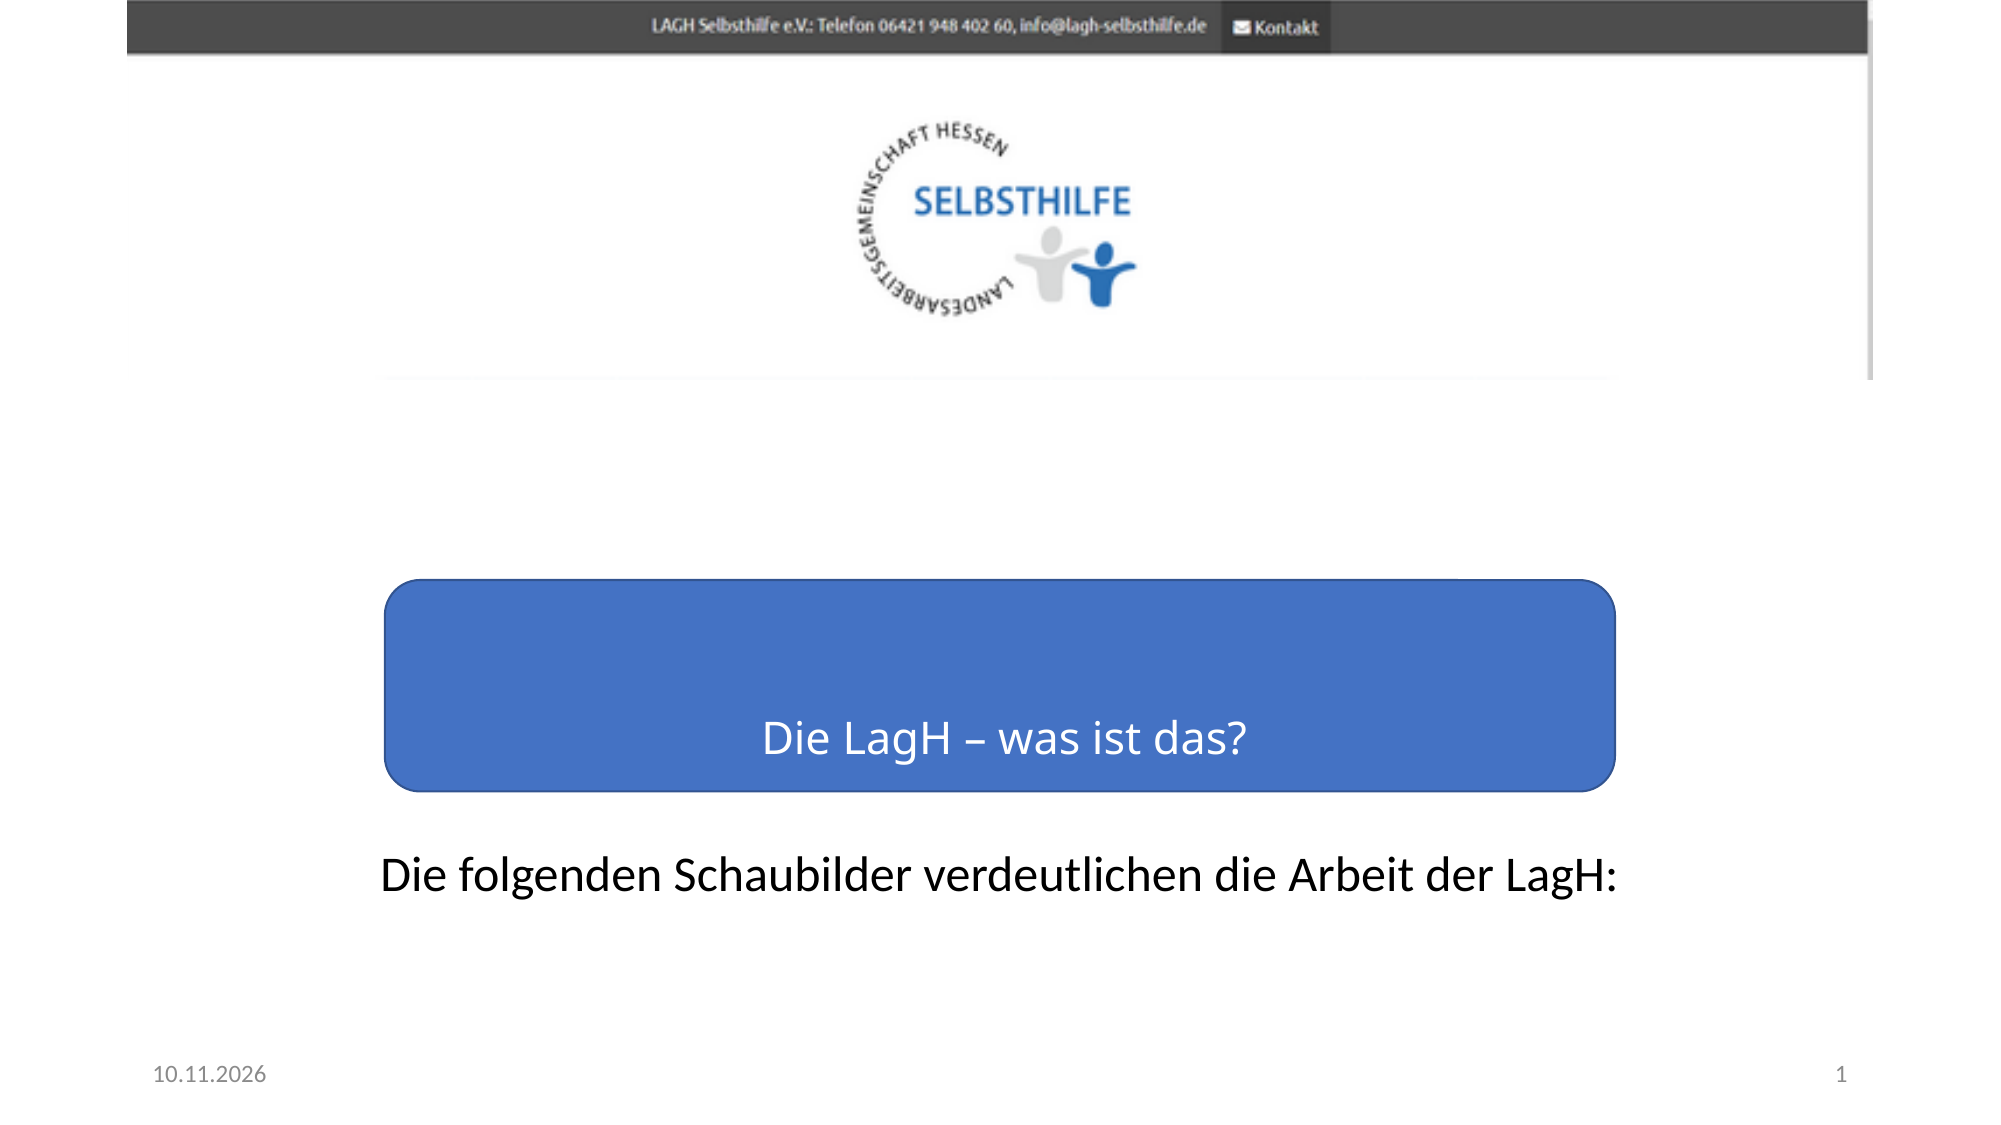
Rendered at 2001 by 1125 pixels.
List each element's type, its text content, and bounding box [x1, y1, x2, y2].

subtitle Die folgenden Schaubilder verdeutlichen die Arbeit der LagH: [249, 840, 1750, 929]
title Die LagH – was ist das? [195, 560, 1814, 772]
picture [127, 0, 1873, 380]
slide_number 1 [1412, 1042, 1863, 1103]
text_box [387, 772, 1613, 793]
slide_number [137, 1042, 588, 1103]
